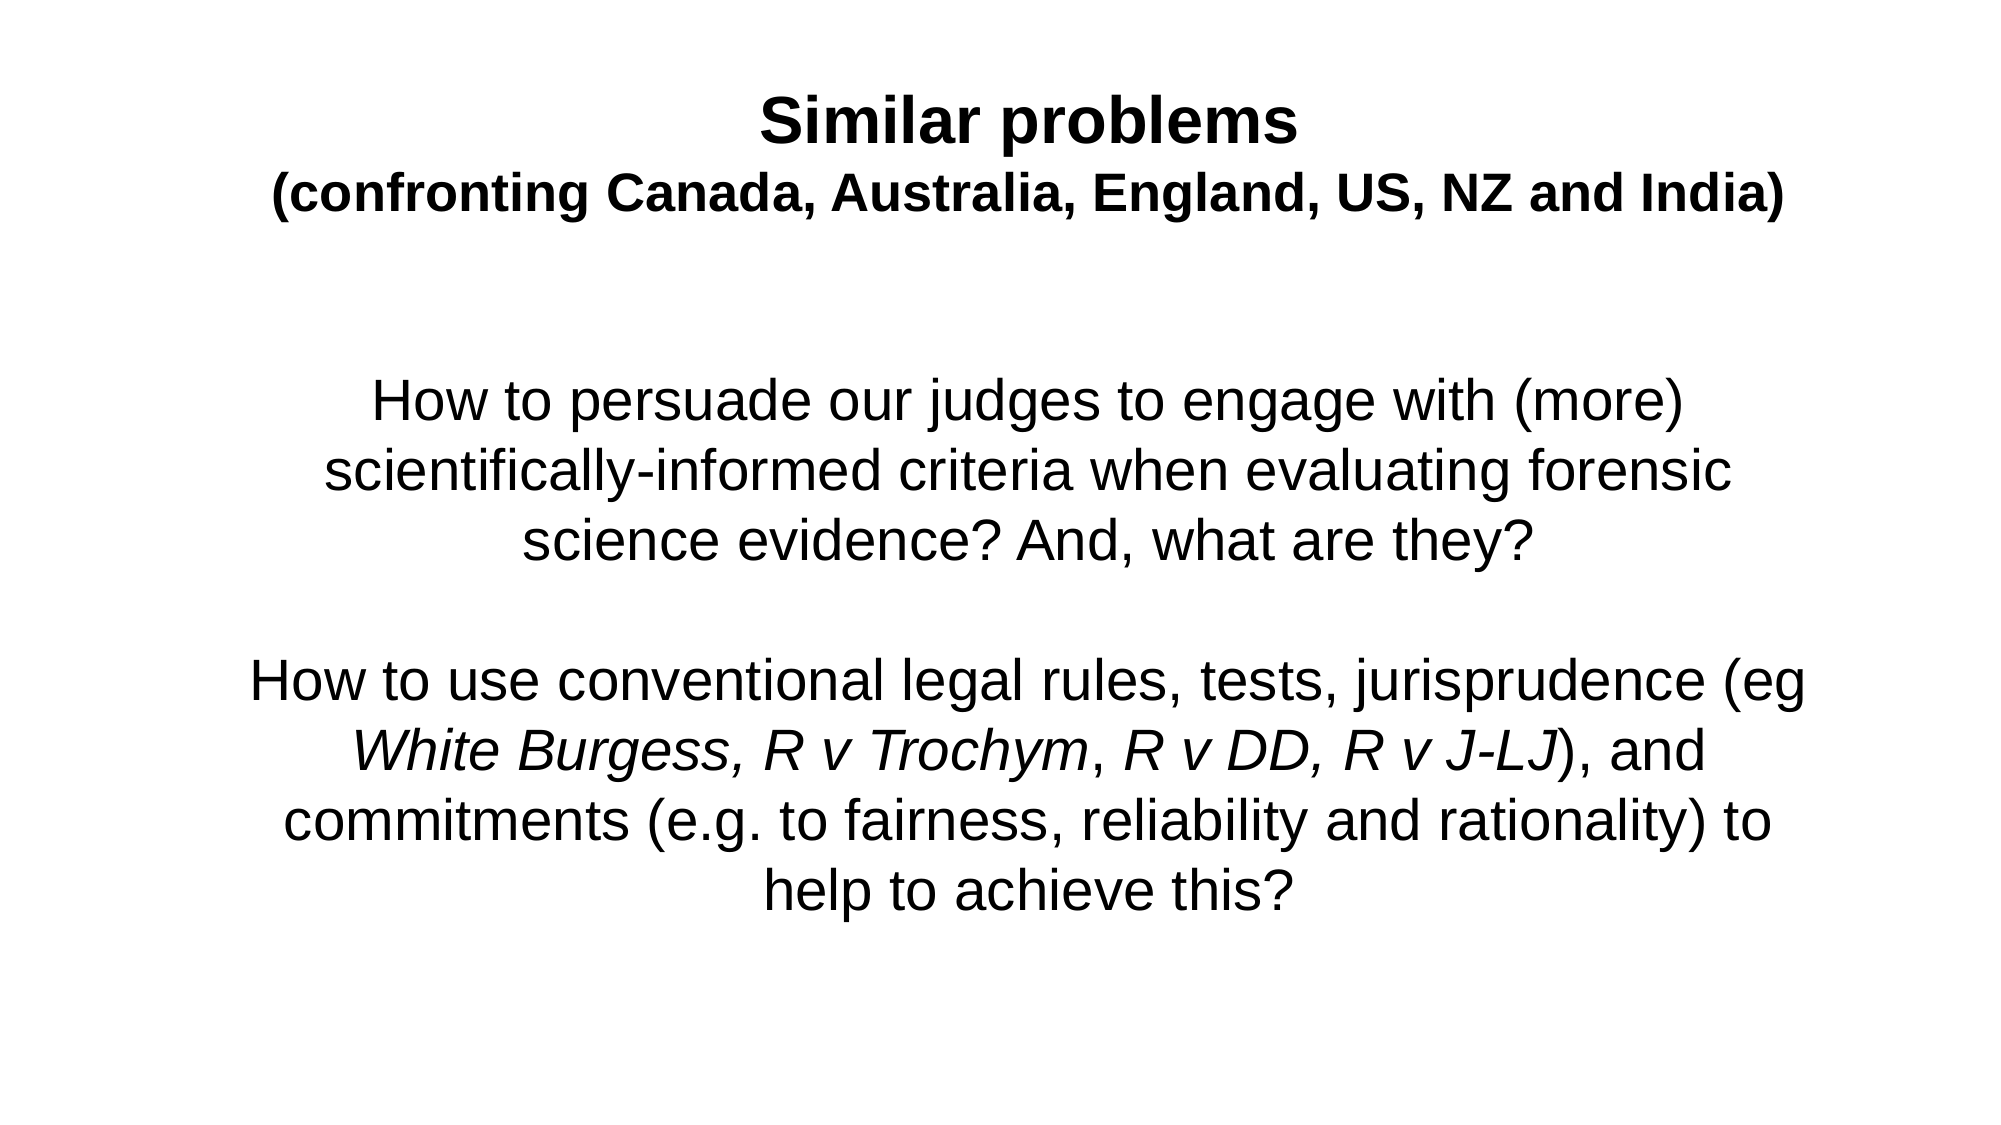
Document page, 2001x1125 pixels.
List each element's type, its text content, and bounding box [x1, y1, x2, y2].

text_box Similar problems (confronting Canada, Australia, England, US, NZ and India) How to persuade our judges to engage with (more) scientifically-informed criteria when evaluating forensic science evidence? And, what are they? How to use conventional legal rules, tests, jurisprudence (eg White Burgess, R v Trochym, R v DD, R v J-LJ), and commitments (e.g. to fairness, reliability and rationality) to help to achieve this? [212, 0, 1847, 1125]
